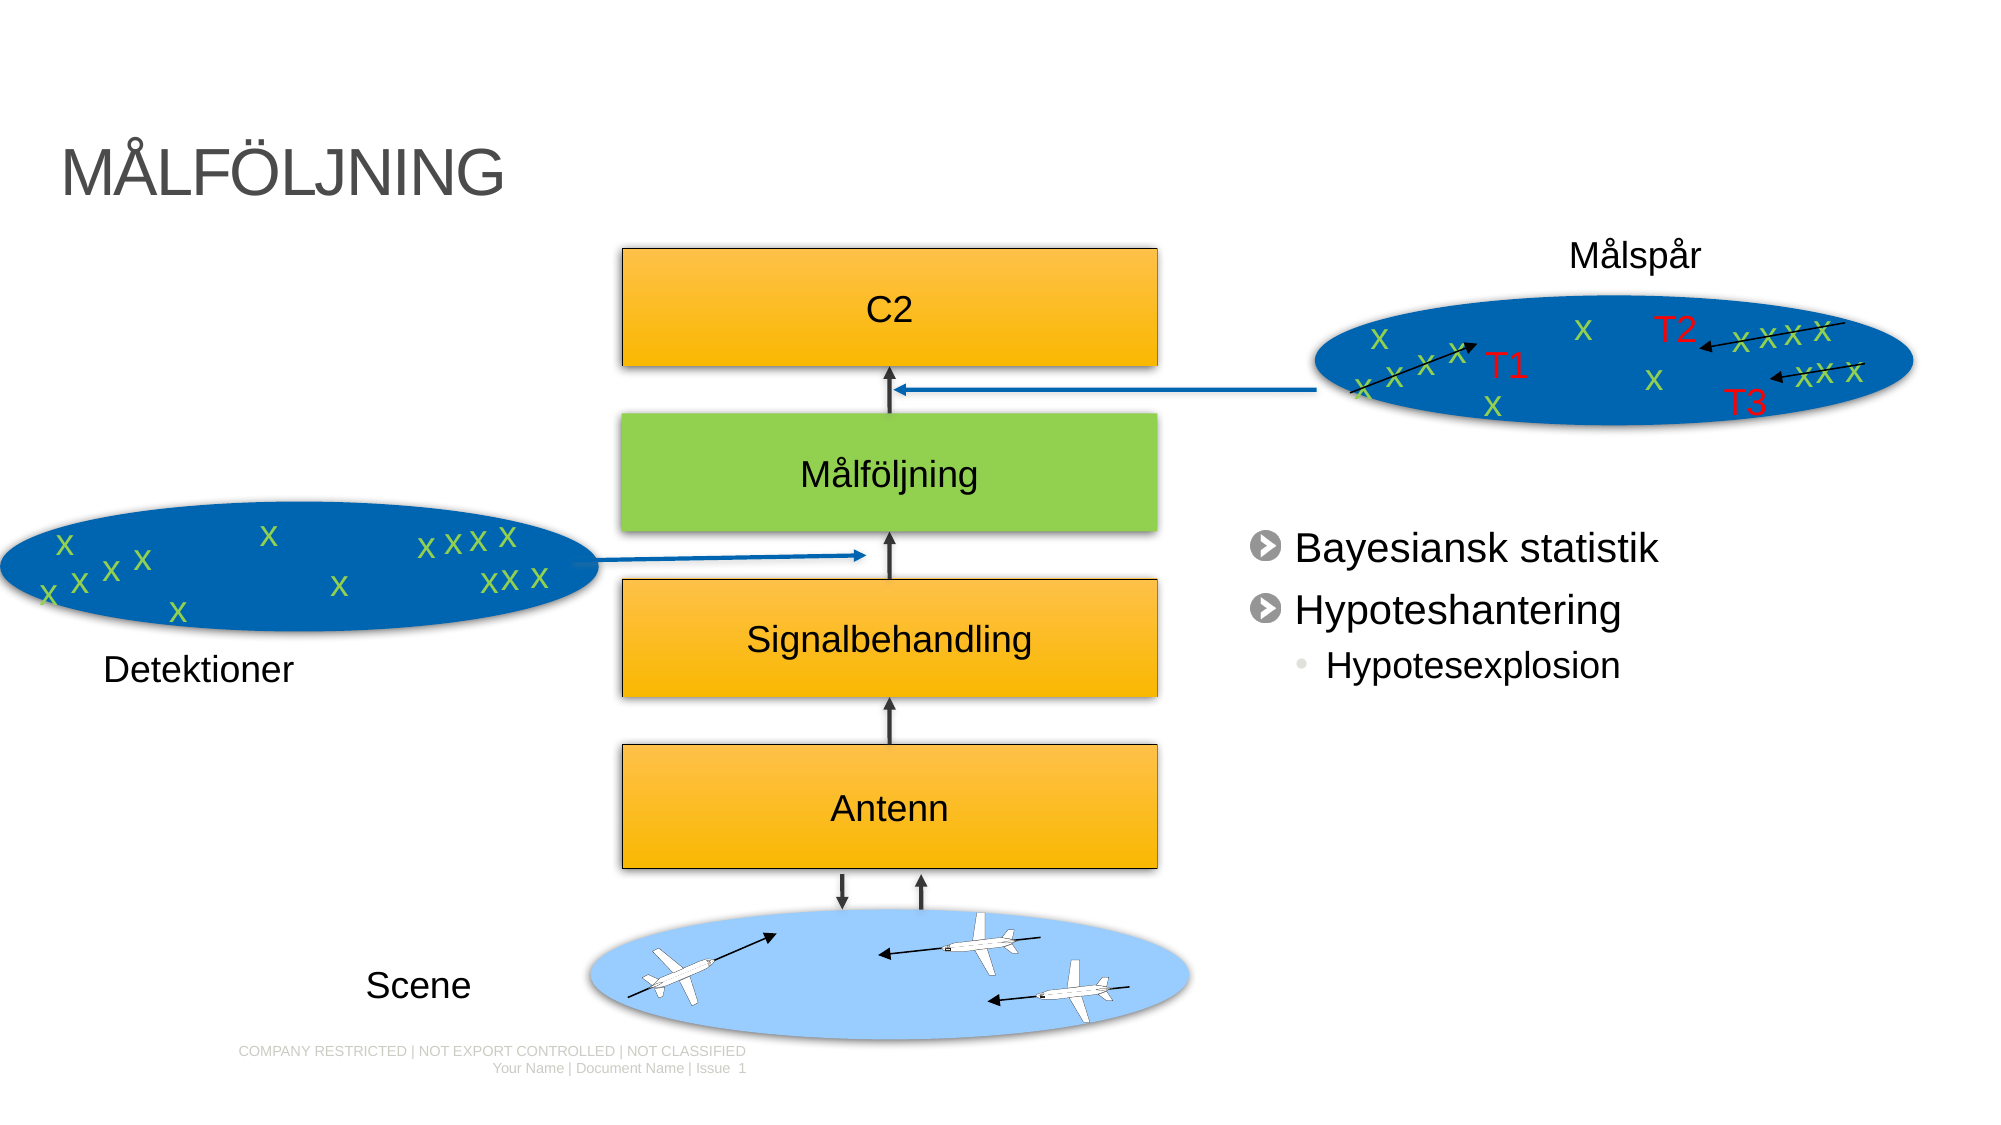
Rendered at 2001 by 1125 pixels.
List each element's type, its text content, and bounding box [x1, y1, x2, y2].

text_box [1314, 295, 1914, 433]
picture [1250, 530, 1281, 561]
text_box [878, 947, 937, 960]
text_box målföljning [60, 56, 1898, 222]
text_box Scene [350, 953, 487, 1014]
text_box C2 [621, 248, 1158, 366]
text_box [987, 994, 1031, 1007]
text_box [1349, 322, 1865, 393]
text_box Signalbehandling [621, 578, 1158, 697]
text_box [637, 944, 721, 1010]
text_box [883, 697, 896, 745]
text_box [1031, 956, 1118, 1032]
text_box [836, 874, 849, 910]
text_box [721, 932, 777, 958]
picture [1250, 593, 1281, 623]
text_box [883, 541, 896, 579]
text_box Detektioner [88, 639, 310, 698]
text_box [914, 874, 928, 910]
text_box Målspår [1554, 223, 1717, 284]
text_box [0, 501, 599, 639]
text_box Antenn [621, 744, 1158, 869]
text_box [599, 549, 867, 562]
text_box Bayesiansk statistik Hypoteshantering Hypotesexplosion [1236, 513, 1963, 1125]
text_box [893, 383, 1314, 396]
text_box [590, 909, 1190, 1040]
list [937, 909, 1023, 984]
text_box Målföljning [621, 413, 1158, 532]
